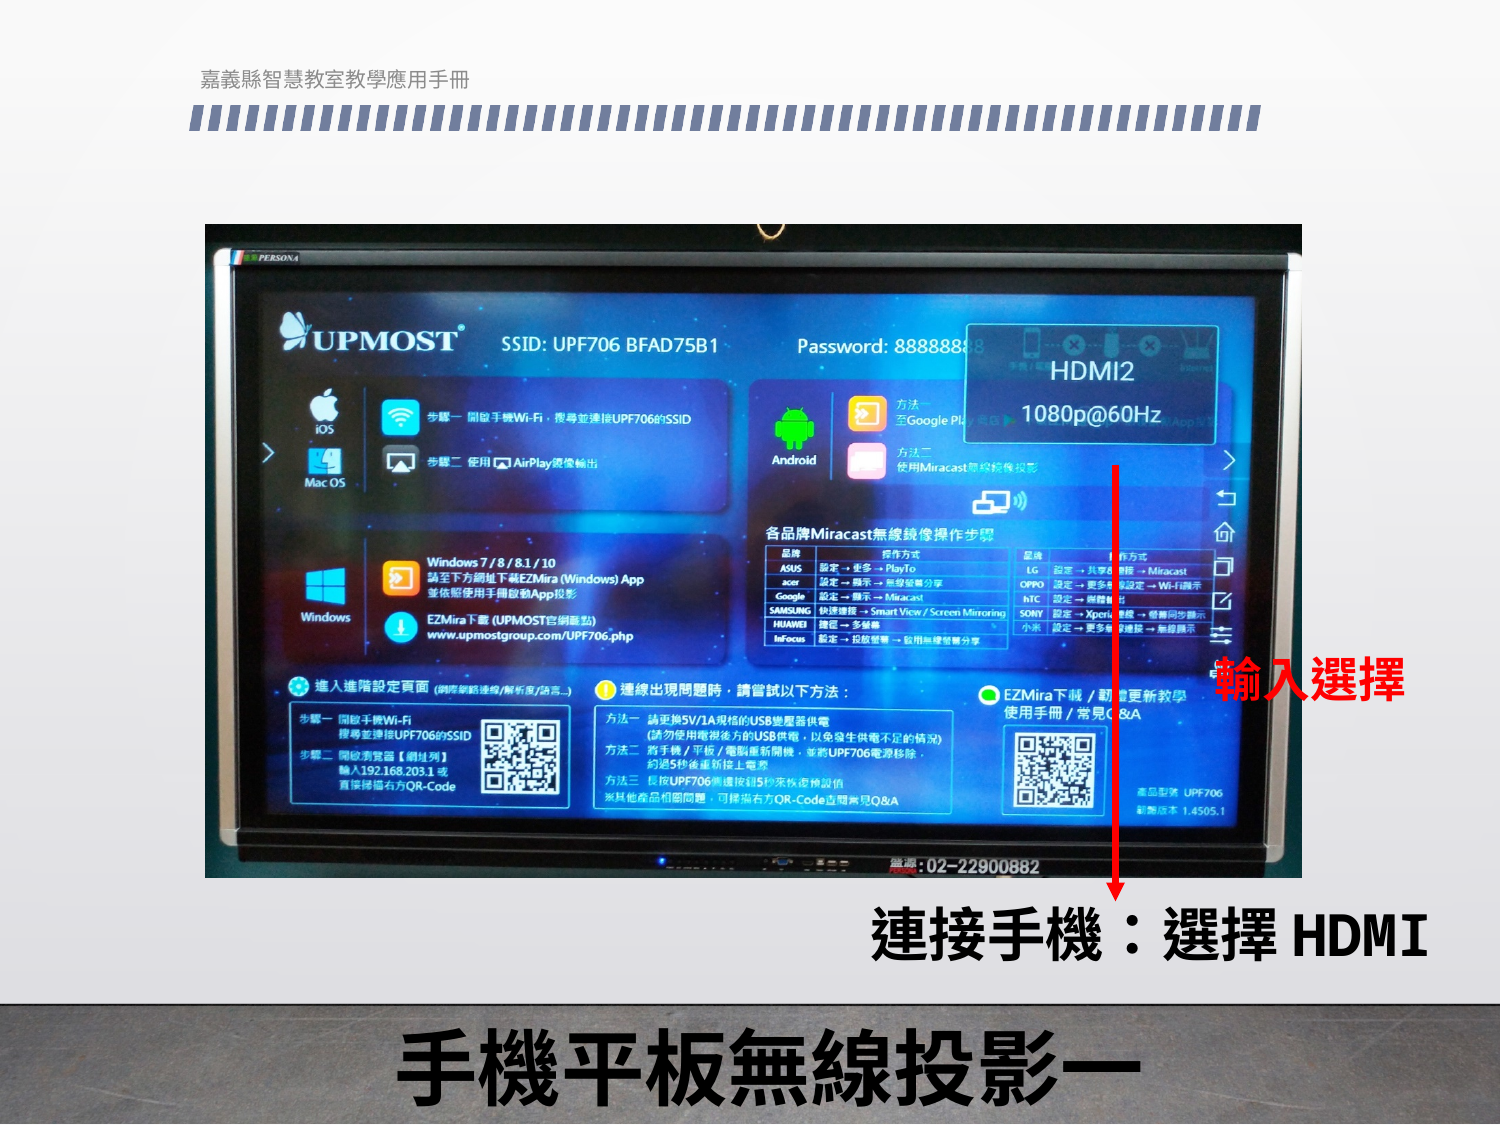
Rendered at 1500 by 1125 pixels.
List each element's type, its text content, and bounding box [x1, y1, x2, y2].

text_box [205, 224, 1433, 978]
text_box 手機平板無線投影一 [379, 1008, 1159, 1124]
picture [0, 1004, 1500, 1124]
footer 嘉義縣智慧教室教學應用手冊 [185, 54, 741, 105]
